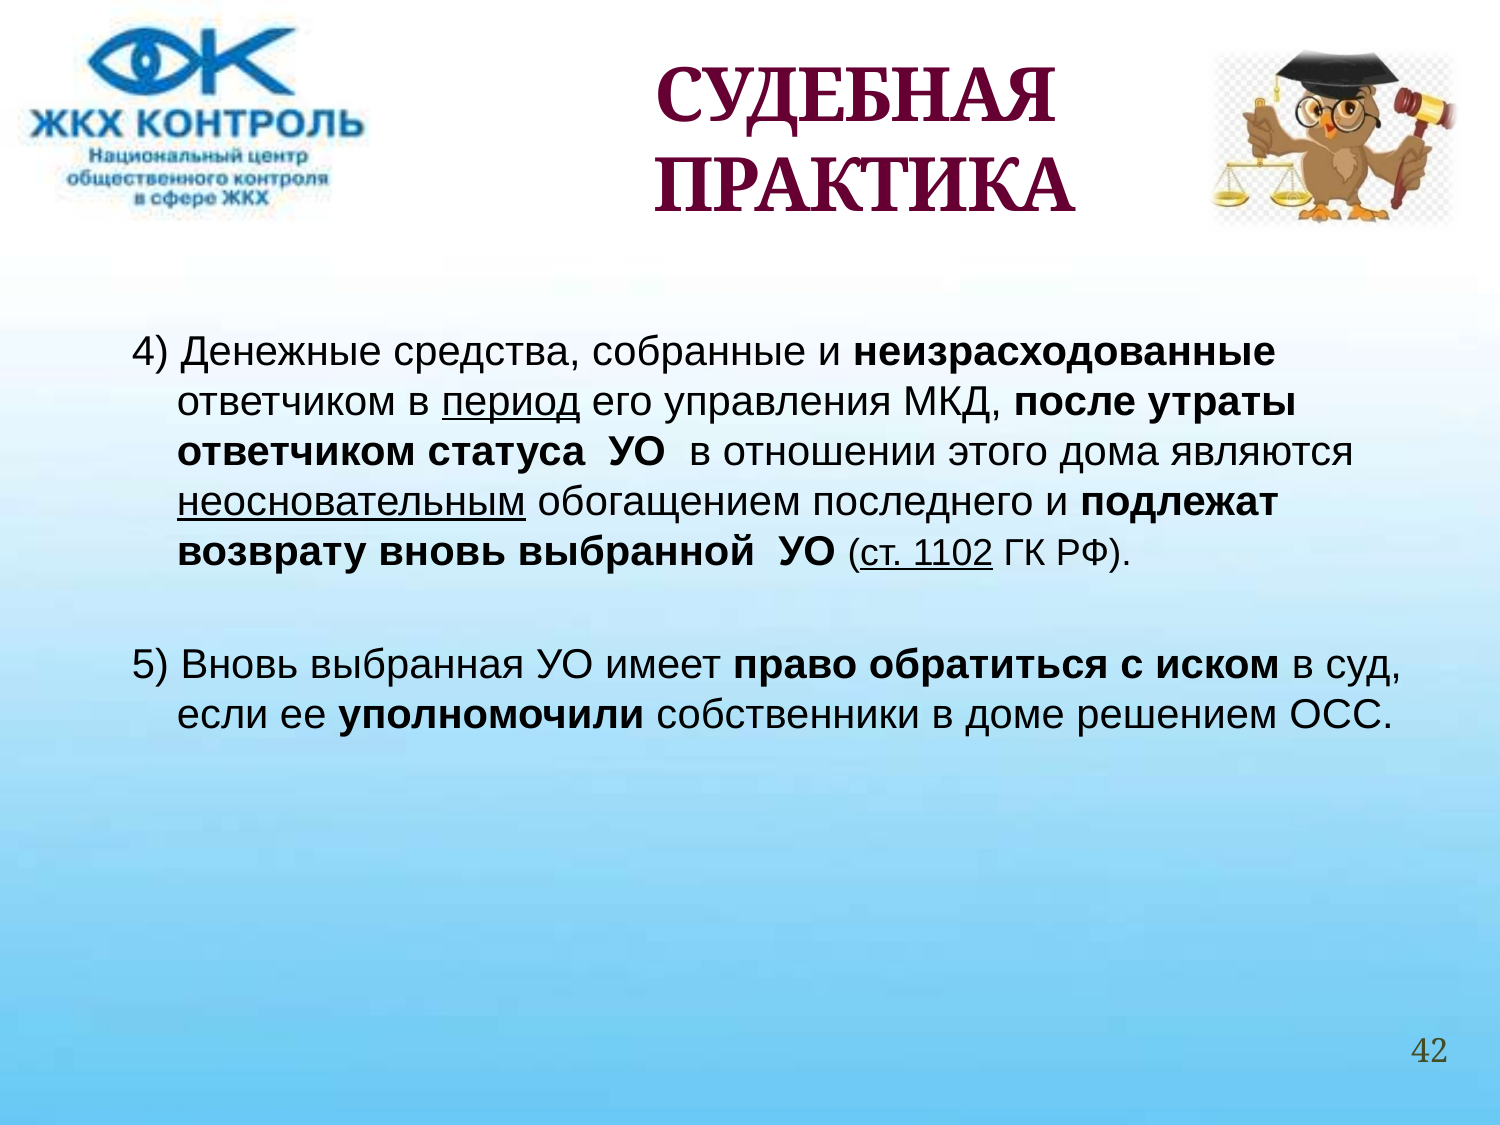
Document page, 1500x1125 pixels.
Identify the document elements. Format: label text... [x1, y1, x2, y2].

slide_number 42 [1379, 1014, 1480, 1089]
list 4) Денежные средства, собранные и неизрасходованные ответчиком в период его управления МКД, после утраты ответчиком статуса УО в отношении этого дома являются неосновательным обогащением последнего и подлежат возврату вновь выбранной УО (ст. 1102 ГК РФ). 5) Вновь выбранная УО имеет право обратиться с иском в суд, если ее уполномочили собственники в доме решением ОСС. [117, 316, 1425, 1020]
picture [0, 0, 1500, 1125]
title СУДЕБНАЯ ПРАКТИКА [304, 24, 1425, 235]
